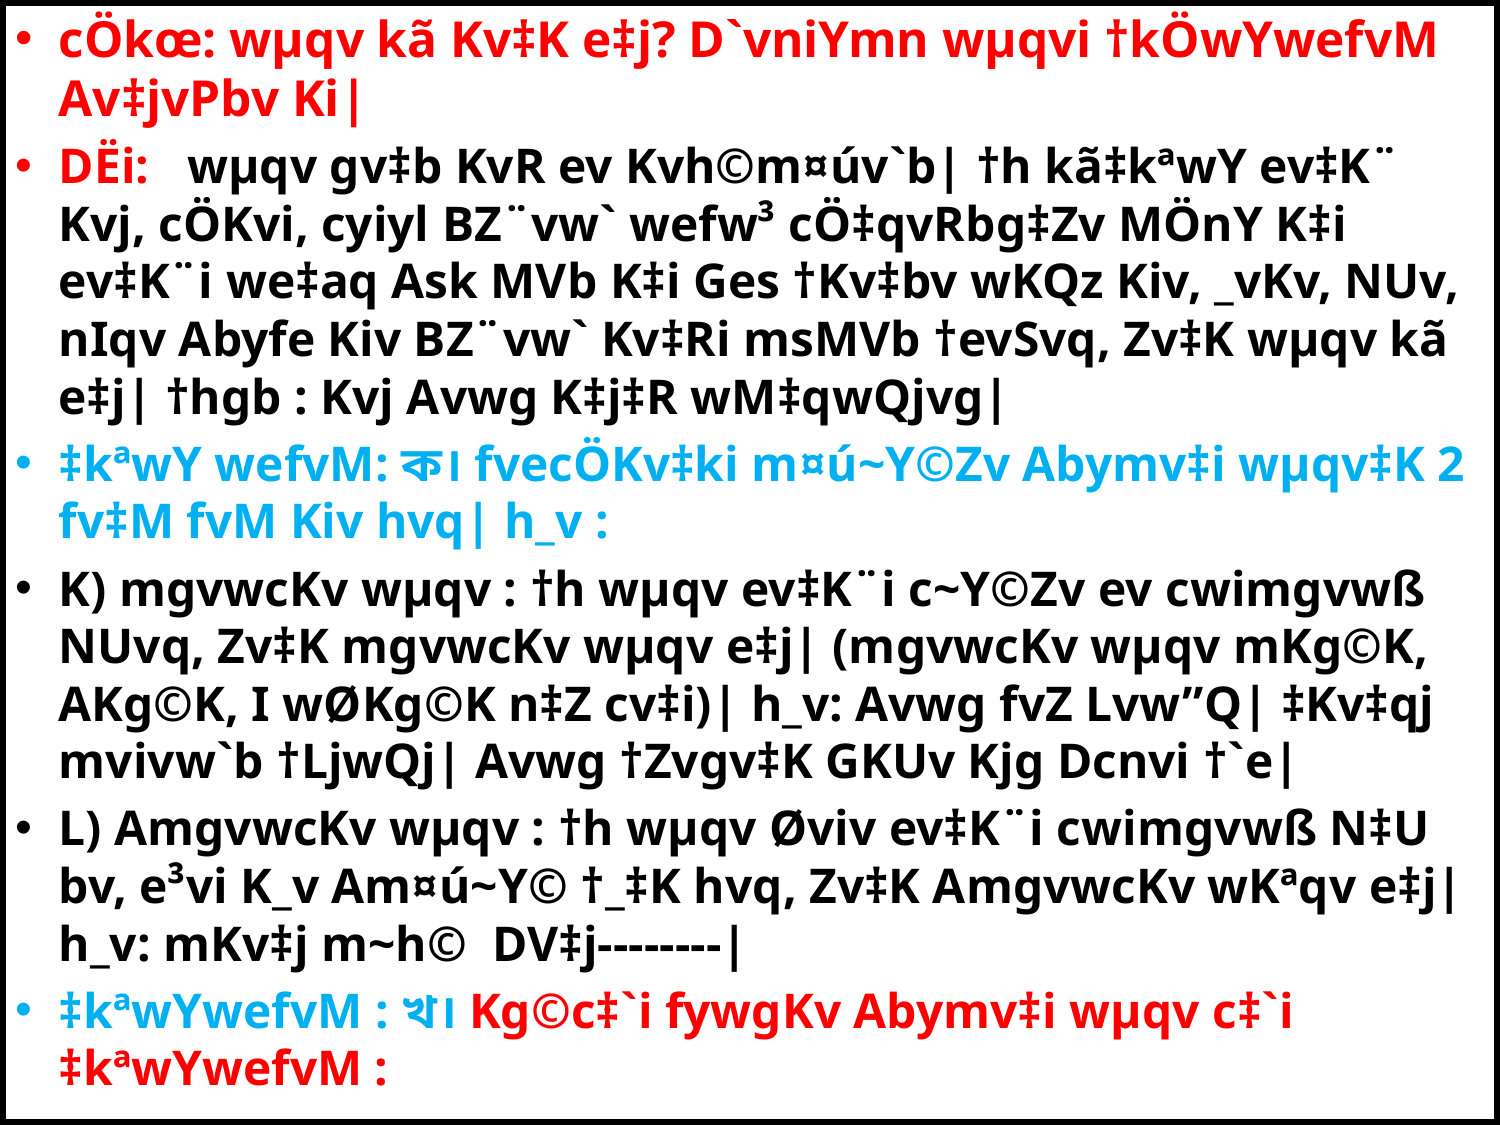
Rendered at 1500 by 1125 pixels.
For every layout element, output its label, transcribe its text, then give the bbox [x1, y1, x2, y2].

list cÖkœ: wµqv kã Kv‡K e‡j? D`vniYmn wµqvi †kÖwYwefvM Av‡jvPbv Ki| DËi: wµqv gv‡b KvR ev Kvh©m¤úv`b| †h kã‡kªwY ev‡K¨ Kvj, cÖKvi, cyiyl BZ¨vw` wefw³ cÖ‡qvRbg‡Zv MÖnY K‡i ev‡K¨i we‡aq Ask MVb K‡i Ges †Kv‡bv wKQz Kiv, _vKv, NUv, nIqv Abyfe Kiv BZ¨vw` Kv‡Ri msMVb †evSvq, Zv‡K wµqv kã e‡j| †hgb : Kvj Avwg K‡j‡R wM‡qwQjvg| ‡kªwY wefvM: ক। fvecÖKv‡ki m¤ú~Y©Zv Abymv‡i wµqv‡K 2 fv‡M fvM Kiv hvq| h_v : K) mgvwcKv wµqv : †h wµqv ev‡K¨i c~Y©Zv ev cwimgvwß NUvq, Zv‡K mgvwcKv wµqv e‡j| (mgvwcKv wµqv mKg©K, AKg©K, I wØKg©K n‡Z cv‡i)| h_v: Avwg fvZ Lvw”Q| ‡Kv‡qj mvivw`b †LjwQj| Avwg †Zvgv‡K GKUv Kjg Dcnvi †`e| L) AmgvwcKv wµqv : †h wµqv Øviv ev‡K¨i cwimgvwß N‡U bv, e³vi K_v Am¤ú~Y© †_‡K hvq, Zv‡K AmgvwcKv wKªqv e‡j| h_v: mKv‡j m~h© DV‡j--------| ‡kªwYwefvM : খ। Kg©c‡`i fywgKv Abymv‡i wµqv c‡`i ‡kªwYwefvM : [0, 0, 1500, 1125]
